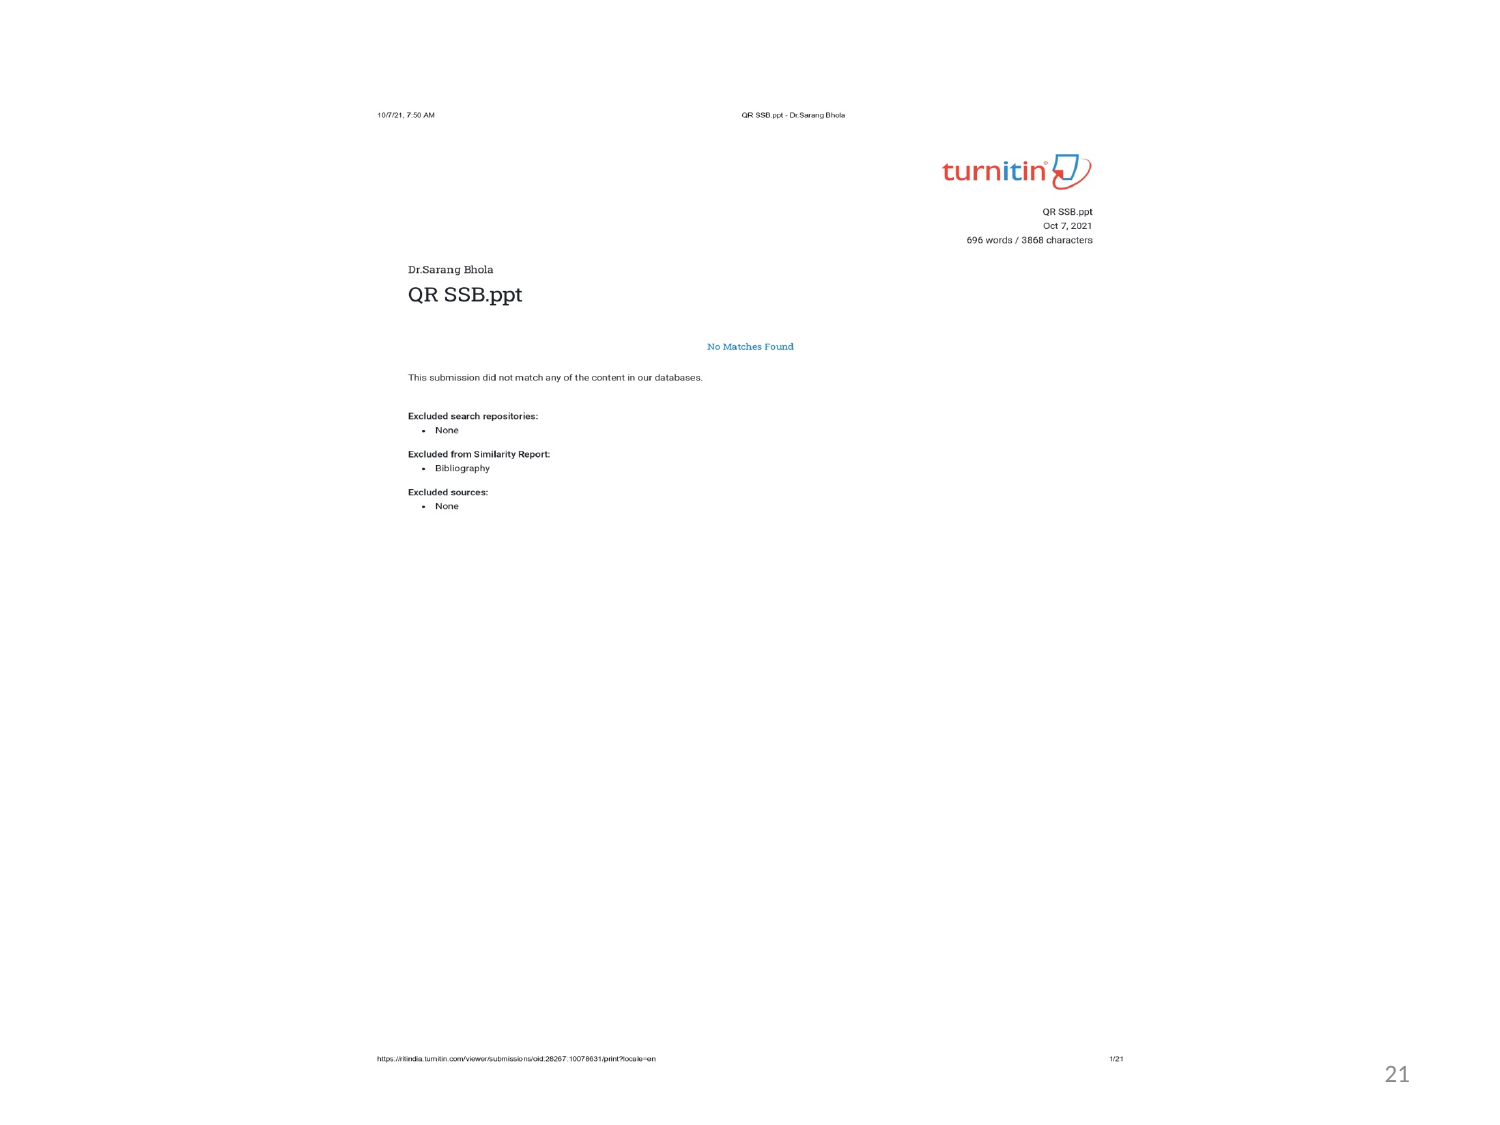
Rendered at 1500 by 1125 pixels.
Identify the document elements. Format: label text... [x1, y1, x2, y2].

slide_number 21 [1074, 1042, 1425, 1103]
picture [352, 99, 1148, 1076]
